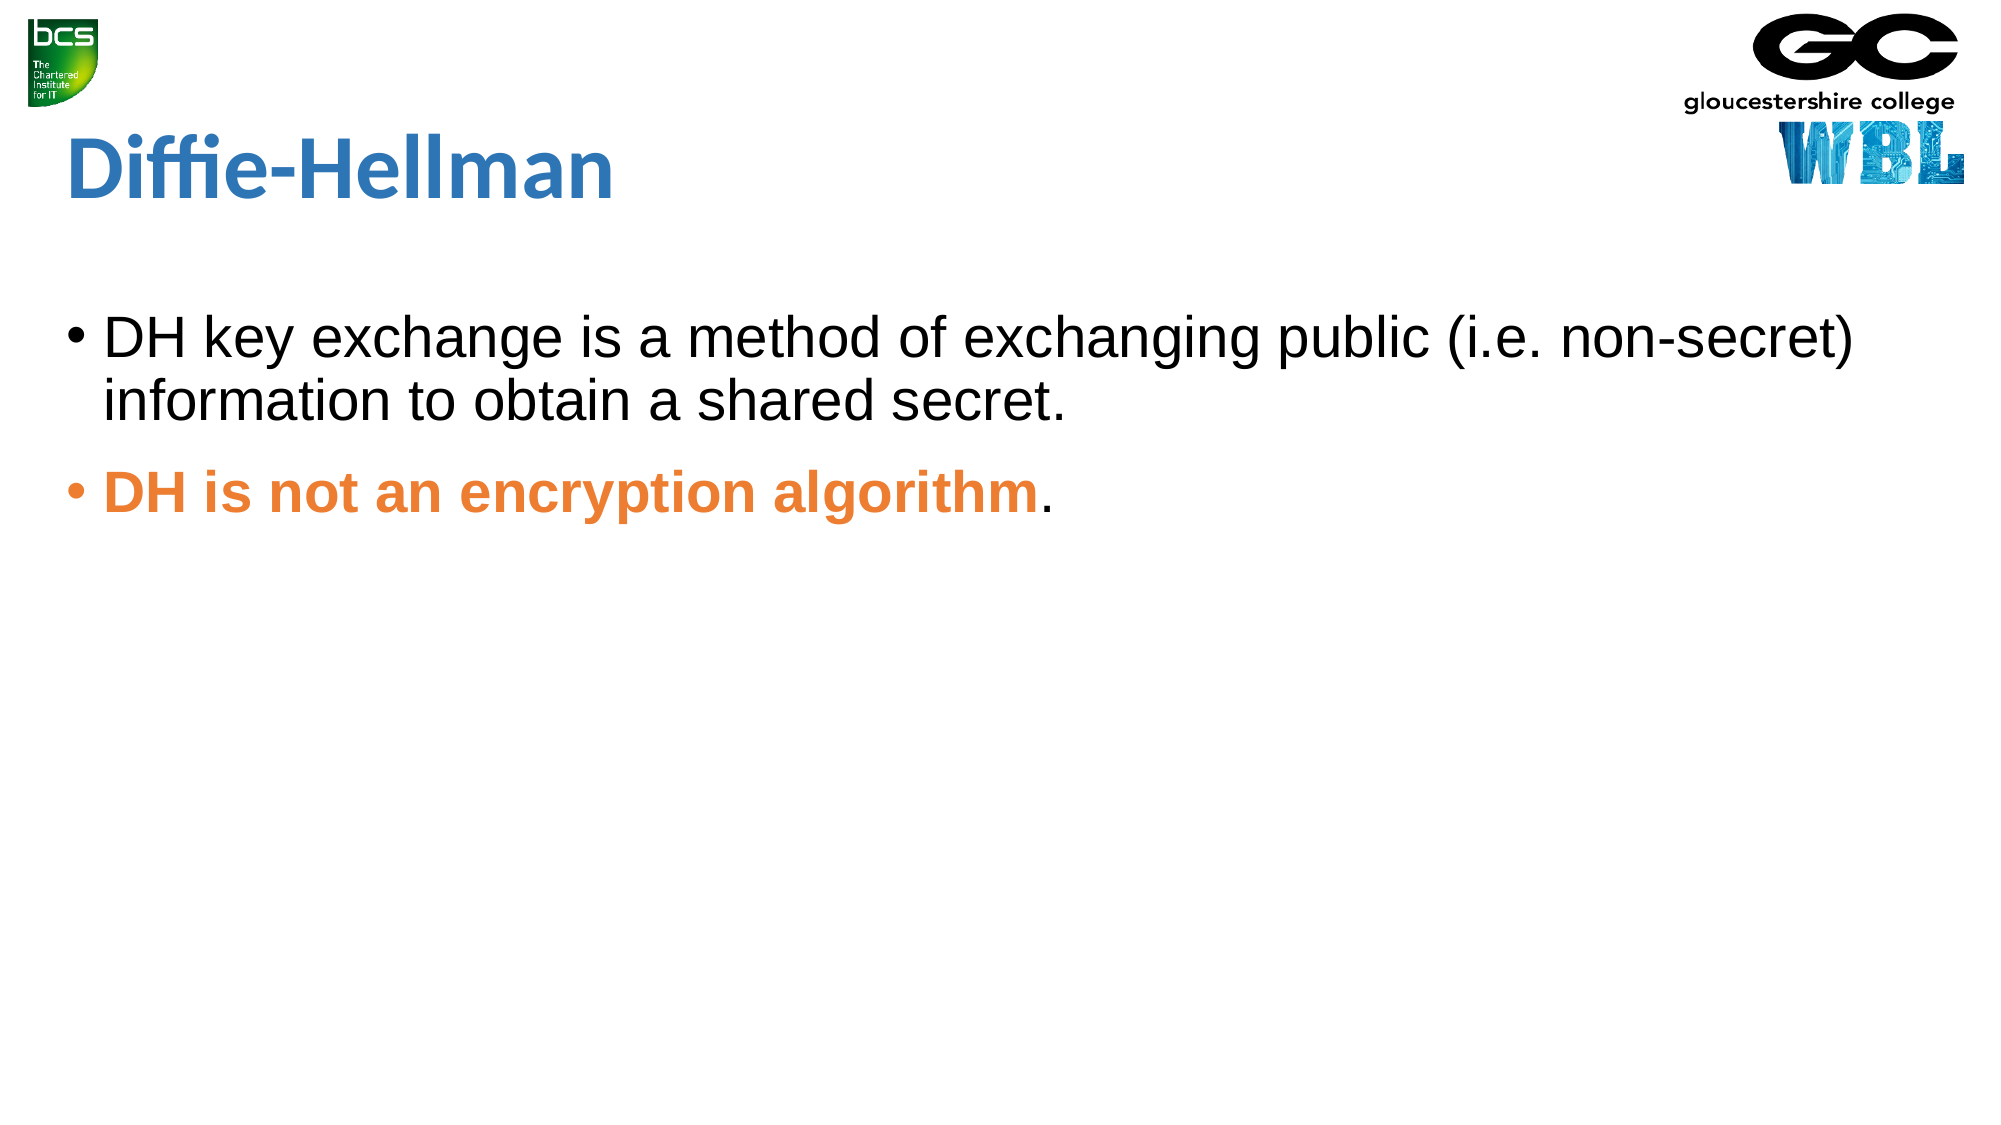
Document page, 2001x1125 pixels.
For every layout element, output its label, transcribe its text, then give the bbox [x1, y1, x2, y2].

picture [1953, 163, 1959, 172]
picture [28, 19, 98, 107]
list DH key exchange is a method of exchanging public (i.e. non-secret) information to obtain a shared secret. DH is not an encryption algorithm. [51, 299, 1953, 1110]
picture [1674, 5, 1964, 155]
title Diffie-Hellman [51, 59, 1953, 278]
